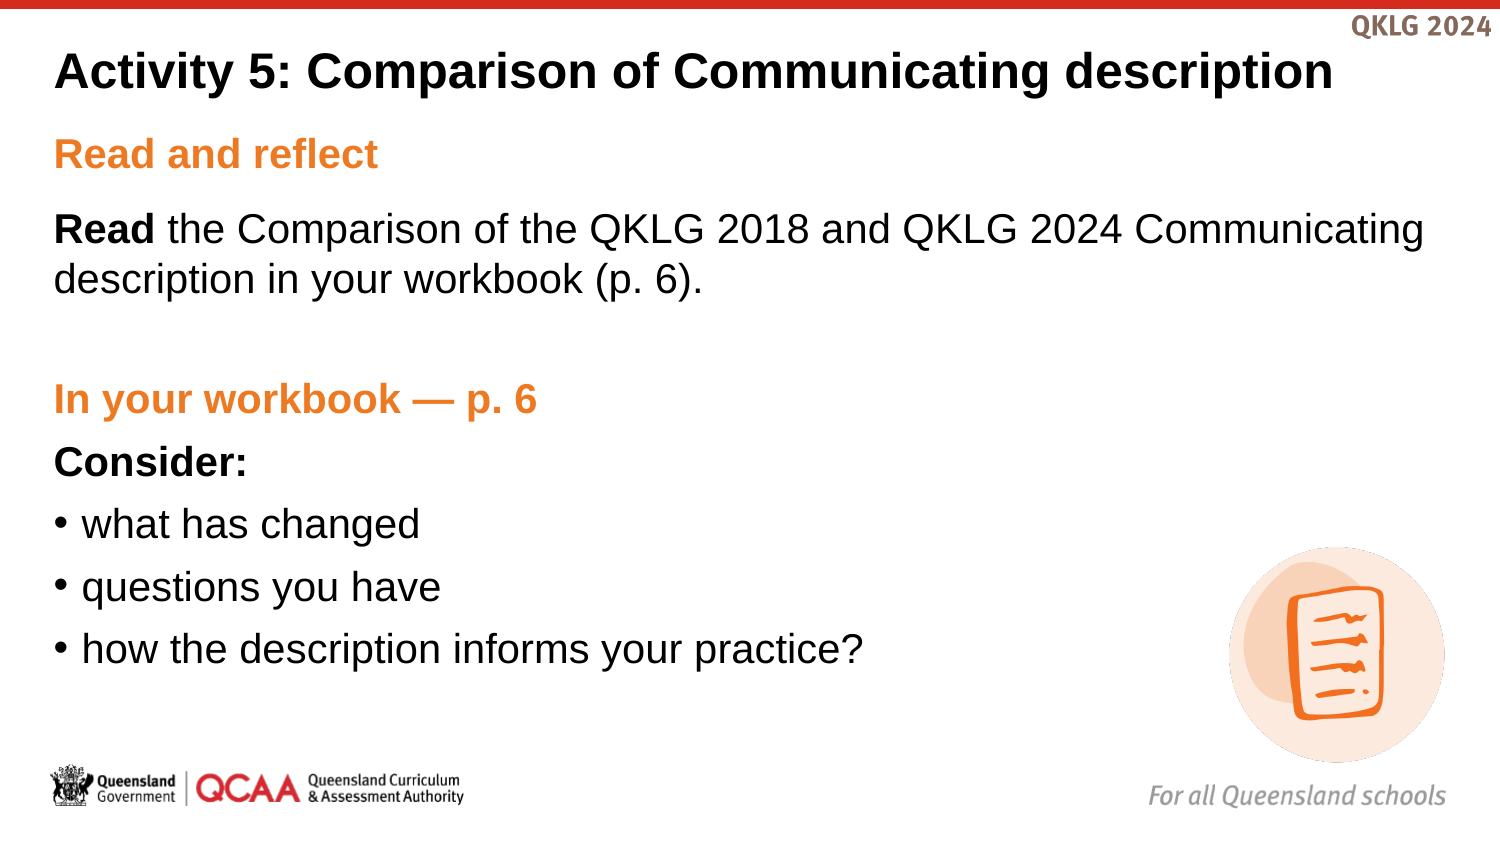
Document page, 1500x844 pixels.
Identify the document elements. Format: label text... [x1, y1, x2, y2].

picture [50, 764, 464, 806]
title Activity 5: Comparison of Communicating description [53, 45, 1448, 105]
picture [1352, 15, 1491, 39]
picture [1149, 784, 1446, 809]
picture [1225, 543, 1448, 766]
list Read and reflect Read the Comparison of the QKLG 2018 and QKLG 2024 Communicating description in your workbook (p. 6). In your workbook — p. 6 Consider: what has changed questions you have how the description informs your practice? [53, 126, 1448, 735]
